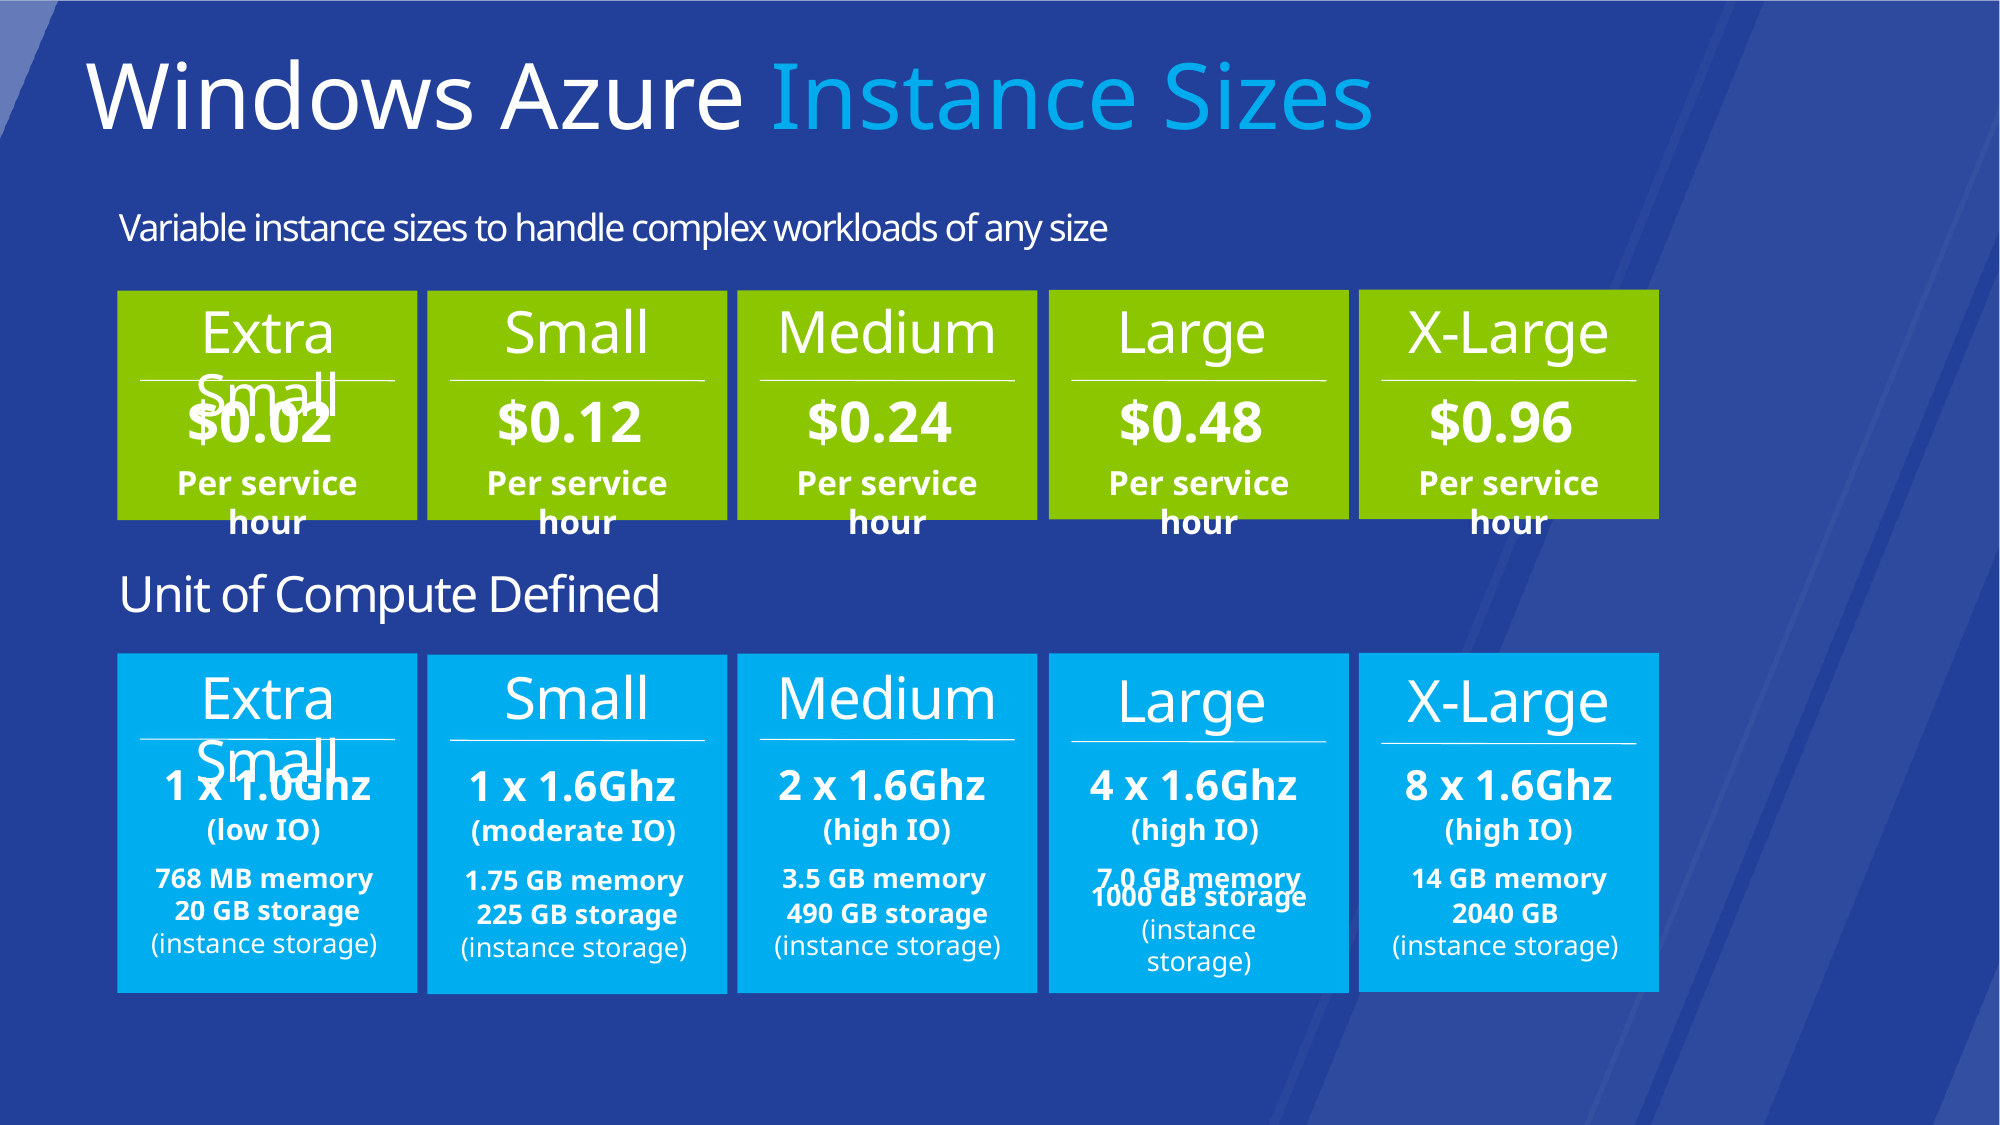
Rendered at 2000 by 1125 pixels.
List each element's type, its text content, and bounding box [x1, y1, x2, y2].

title Windows Azure Instance Sizes [85, 37, 1914, 149]
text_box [1358, 272, 1660, 520]
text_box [427, 272, 728, 521]
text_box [1048, 641, 1350, 994]
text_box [1358, 641, 1660, 993]
picture [0, 0, 2000, 1125]
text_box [737, 272, 1038, 521]
text_box Variable instance sizes to handle complex workloads of any size [103, 179, 1647, 258]
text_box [117, 272, 418, 521]
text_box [427, 638, 728, 995]
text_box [117, 638, 418, 994]
text_box Unit of Compute Defined [103, 539, 1648, 631]
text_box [737, 638, 1038, 994]
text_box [1048, 272, 1350, 520]
